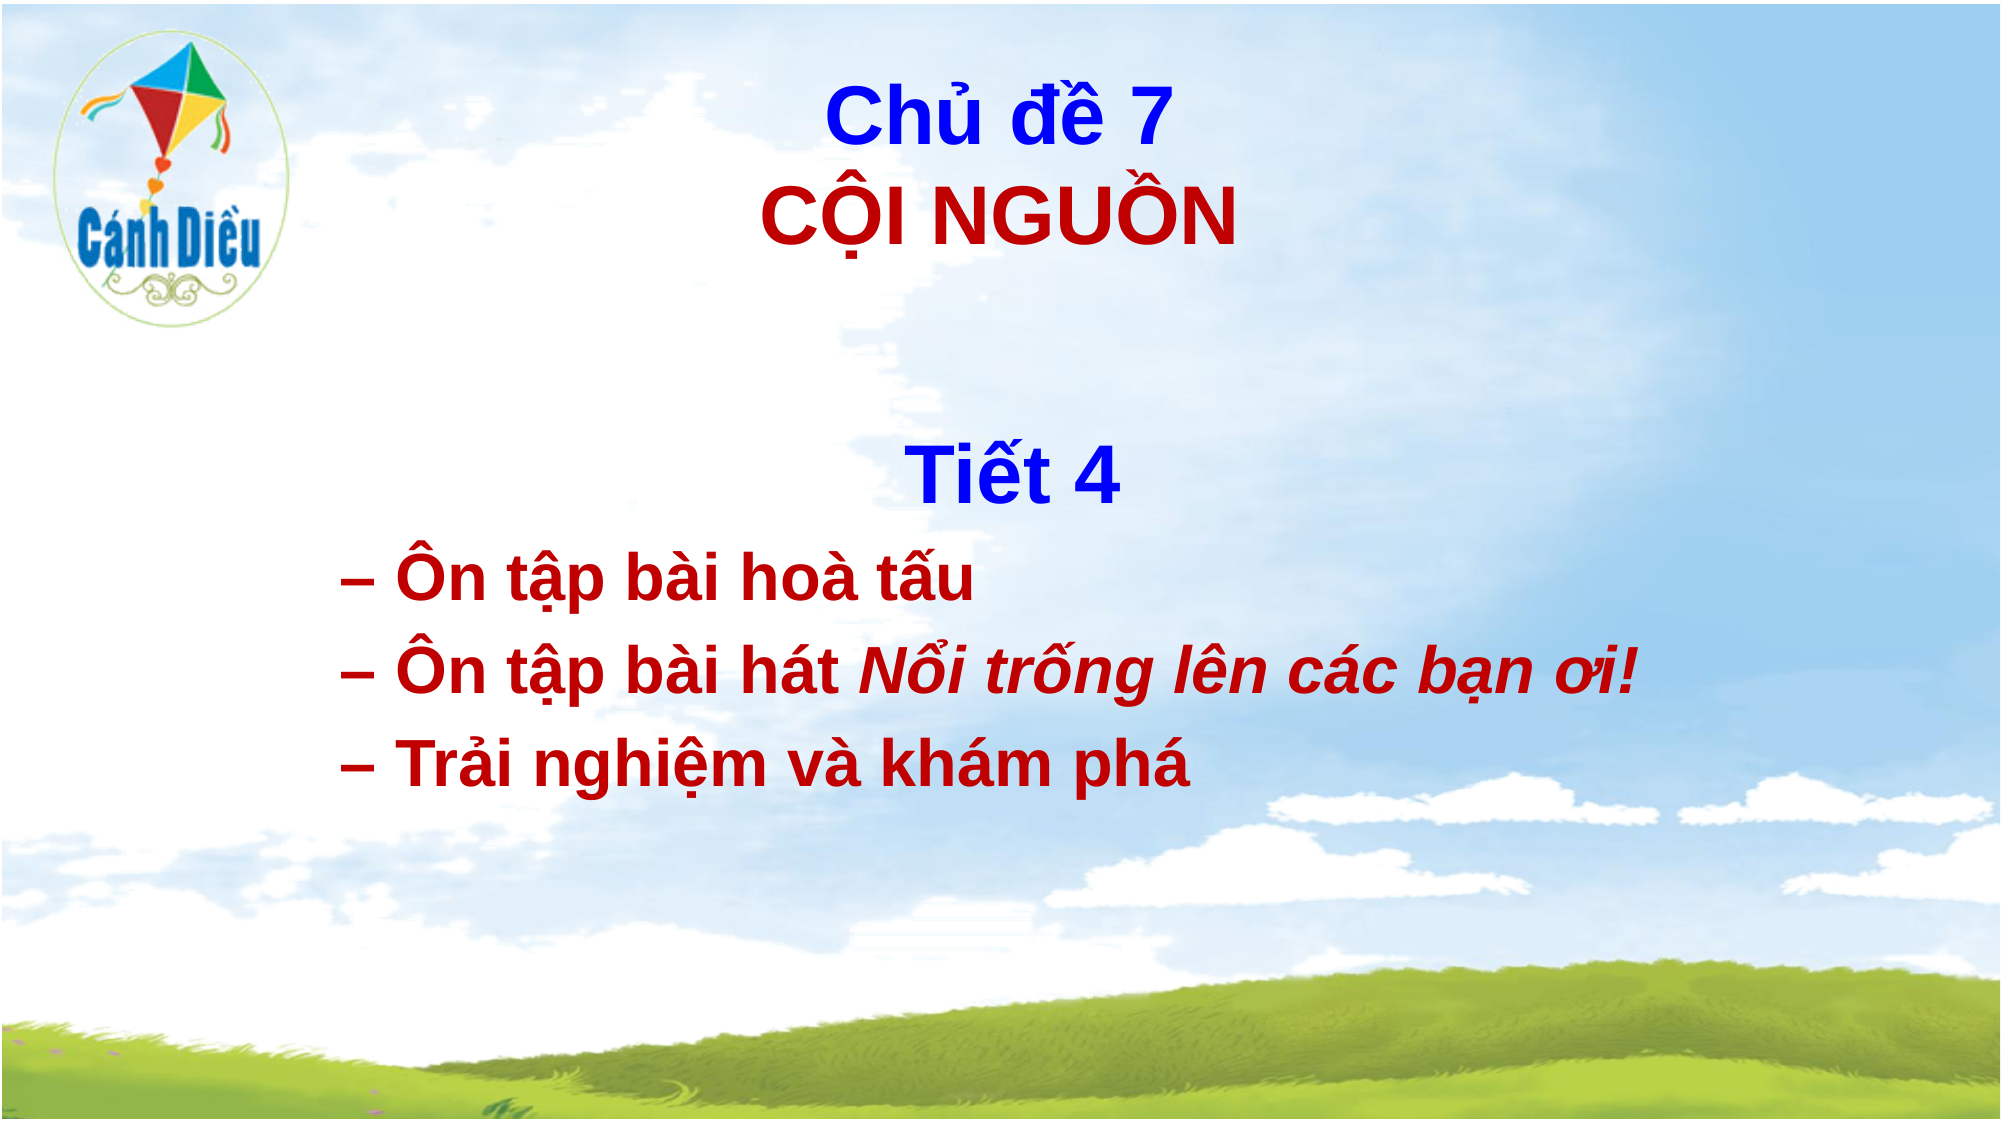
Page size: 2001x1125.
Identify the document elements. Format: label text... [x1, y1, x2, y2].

picture [0, 0, 2001, 1125]
subtitle Tiết 4 – Ôn tập bài hoà tấu – Ôn tập bài hát Nổi trống lên các bạn ơi! – Trải nghiệm và khám phá [324, 412, 1701, 1026]
text_box Chủ đề 7 CỘI NGUỒN [362, 40, 1638, 282]
